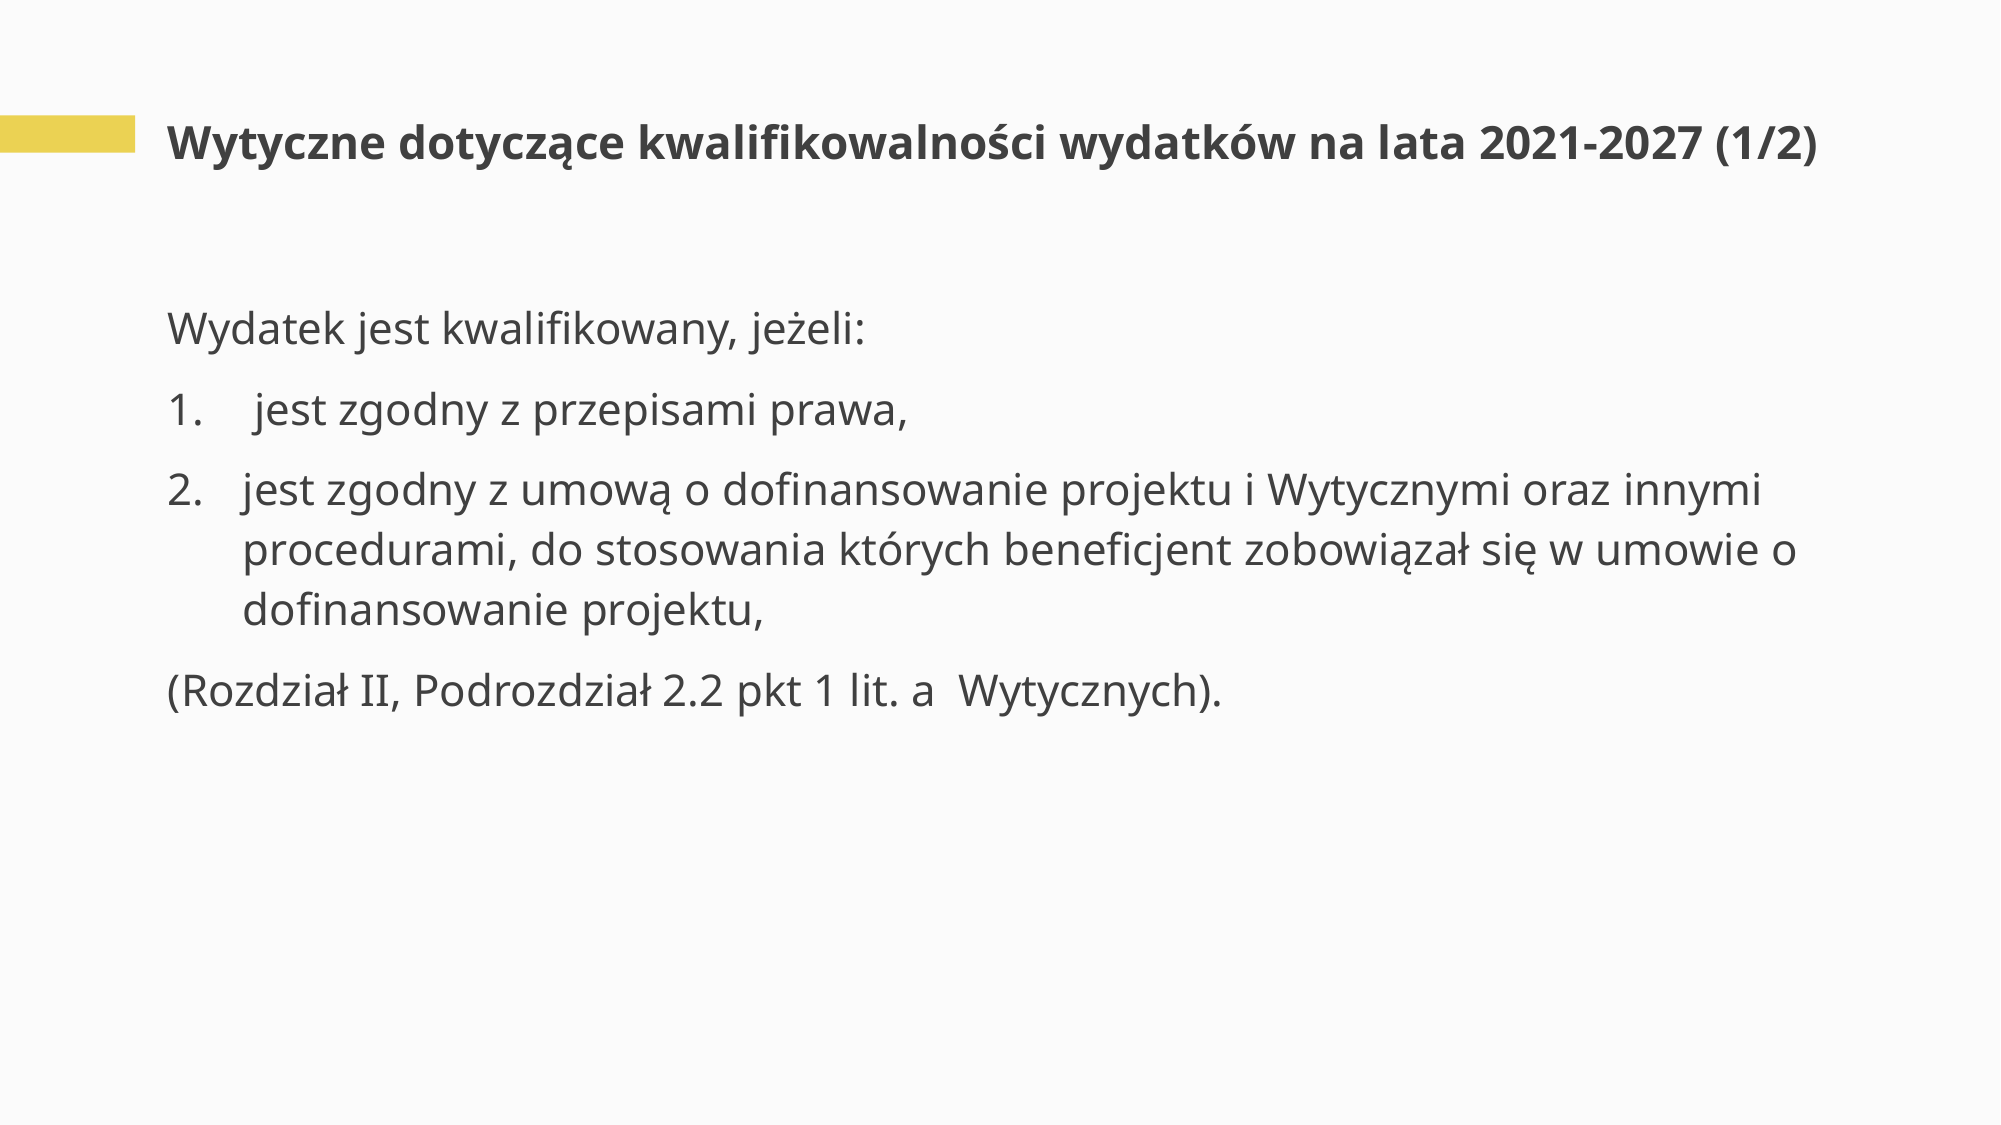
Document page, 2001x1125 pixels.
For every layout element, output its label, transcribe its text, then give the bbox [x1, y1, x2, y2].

list Wydatek jest kwalifikowany, jeżeli: jest zgodny z przepisami prawa, jest zgodny z umową o dofinansowanie projektu i Wytycznymi oraz innymi procedurami, do stosowania których beneficjent zobowiązał się w umowie o dofinansowanie projektu, (Rozdział II, Podrozdział 2.2 pkt 1 lit. a Wytycznych). [152, 285, 1886, 1004]
title Wytyczne dotyczące kwalifikowalności wydatków na lata 2021-2027 (1/2) [152, 98, 1886, 211]
